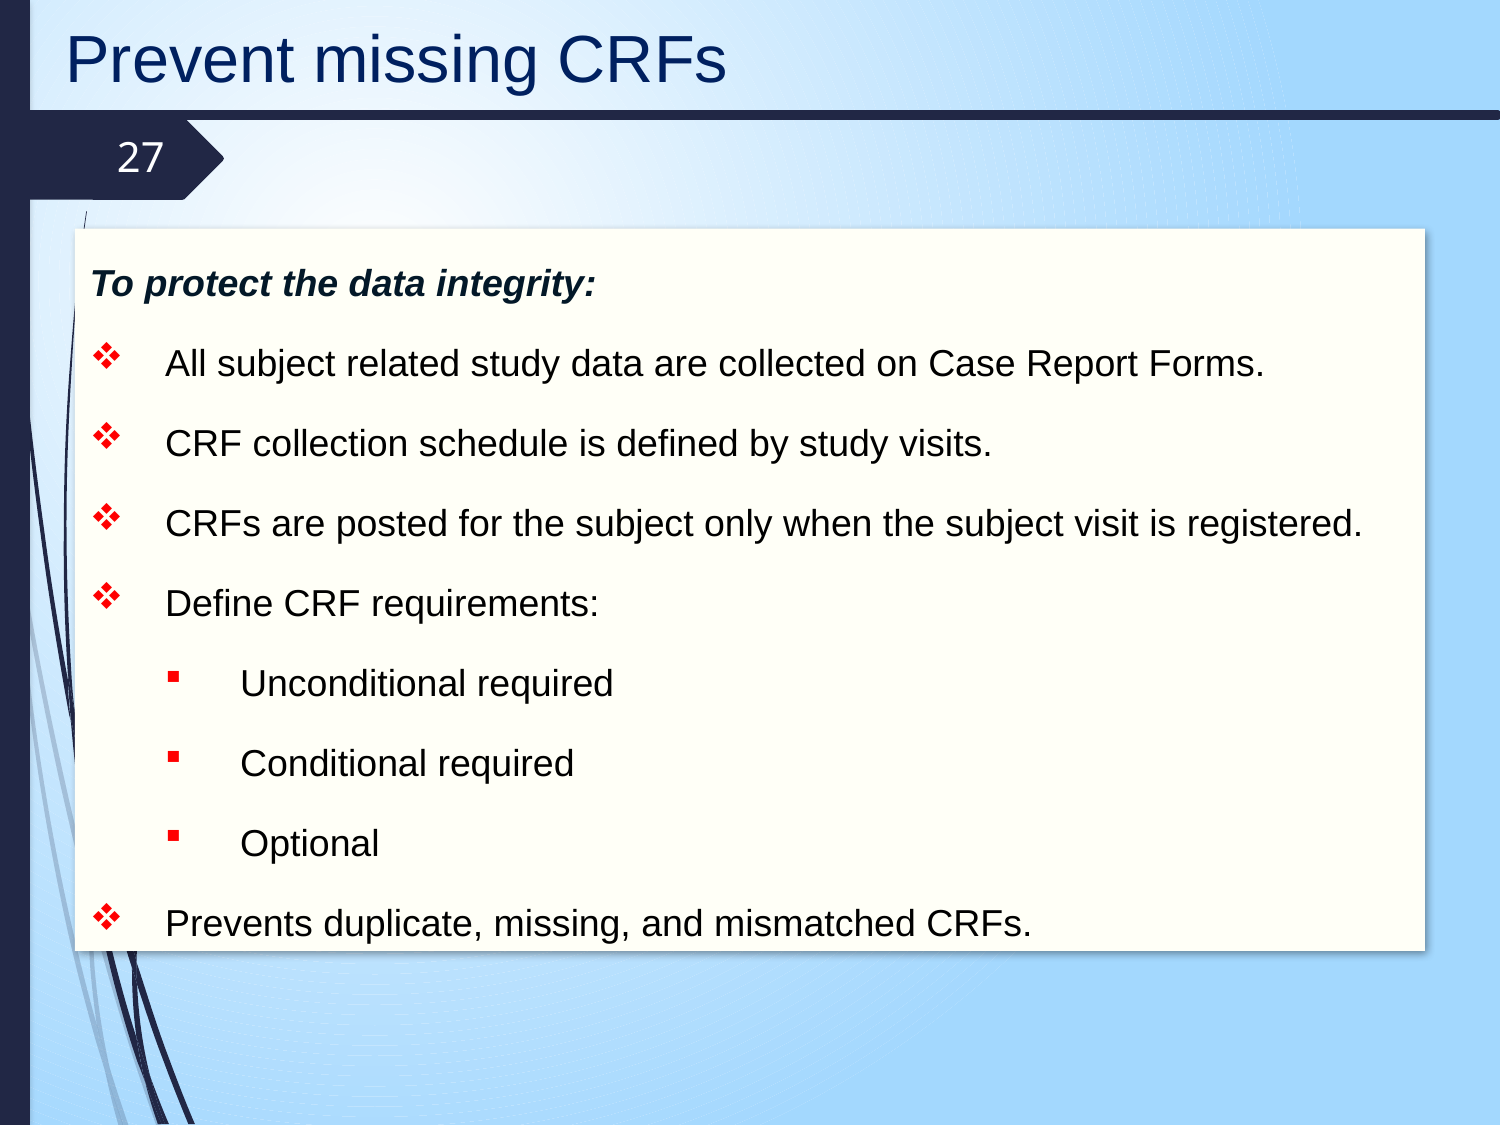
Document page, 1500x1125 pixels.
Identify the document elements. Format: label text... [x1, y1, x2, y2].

slide_number 27 [83, 129, 180, 190]
text_box To protect the data integrity: All subject related study data are collected on Case Report Forms. CRF collection schedule is defined by study visits. CRFs are posted for the subject only when the subject visit is registered. Define CRF requirements: Unconditional required Conditional required Optional Prevents duplicate, missing, and mismatched CRFs. [74, 228, 1425, 951]
text_box Prevent missing CRFs [50, 8, 1481, 104]
